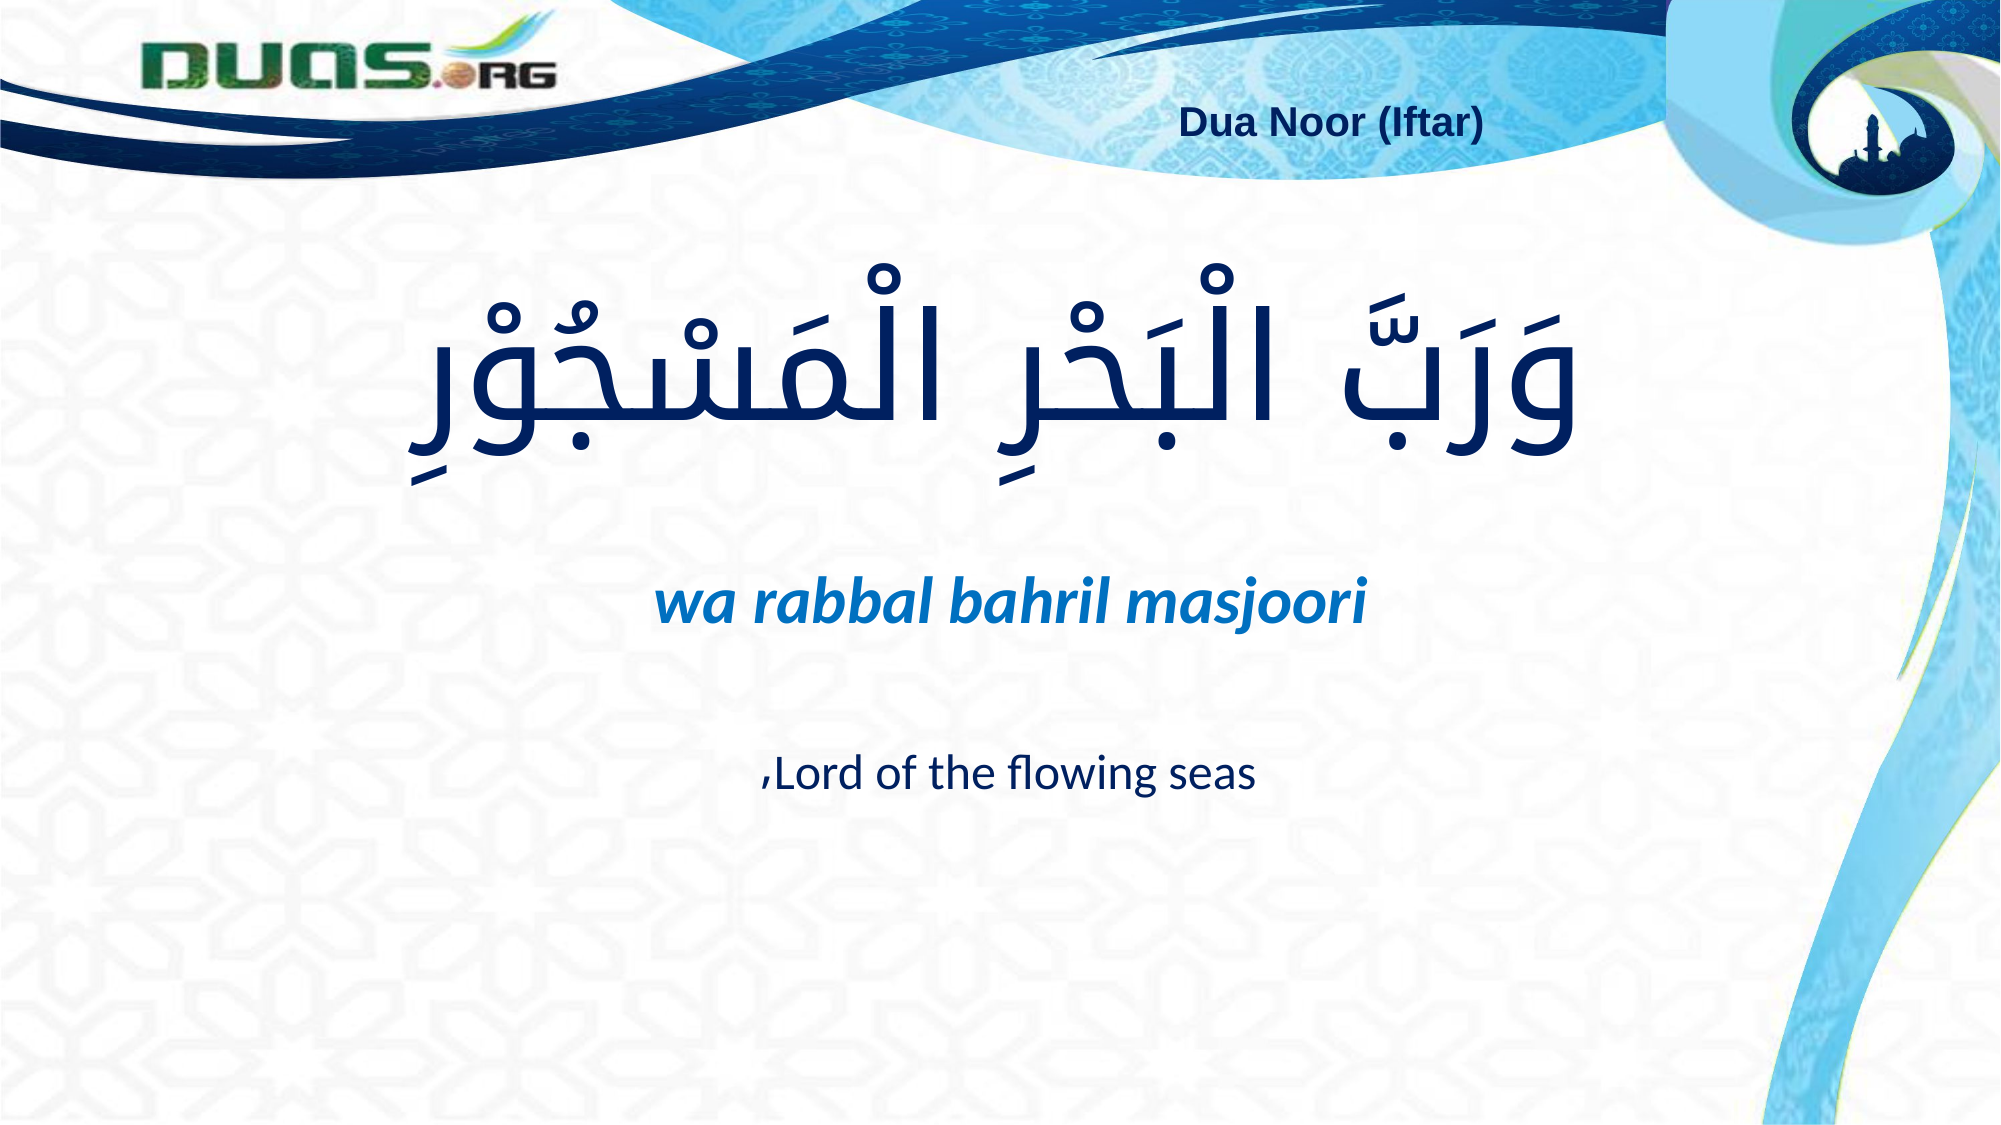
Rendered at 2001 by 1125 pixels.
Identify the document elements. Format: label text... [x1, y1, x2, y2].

picture [0, 0, 2001, 1125]
text_box Dua Noor (Iftar) [1163, 87, 1500, 153]
list وَرَبَّ الْبَحْرِ الْمَسْجُوْرِ wa rabbal bahril masjoori Lord of the flowing seas, [99, 262, 1900, 1005]
